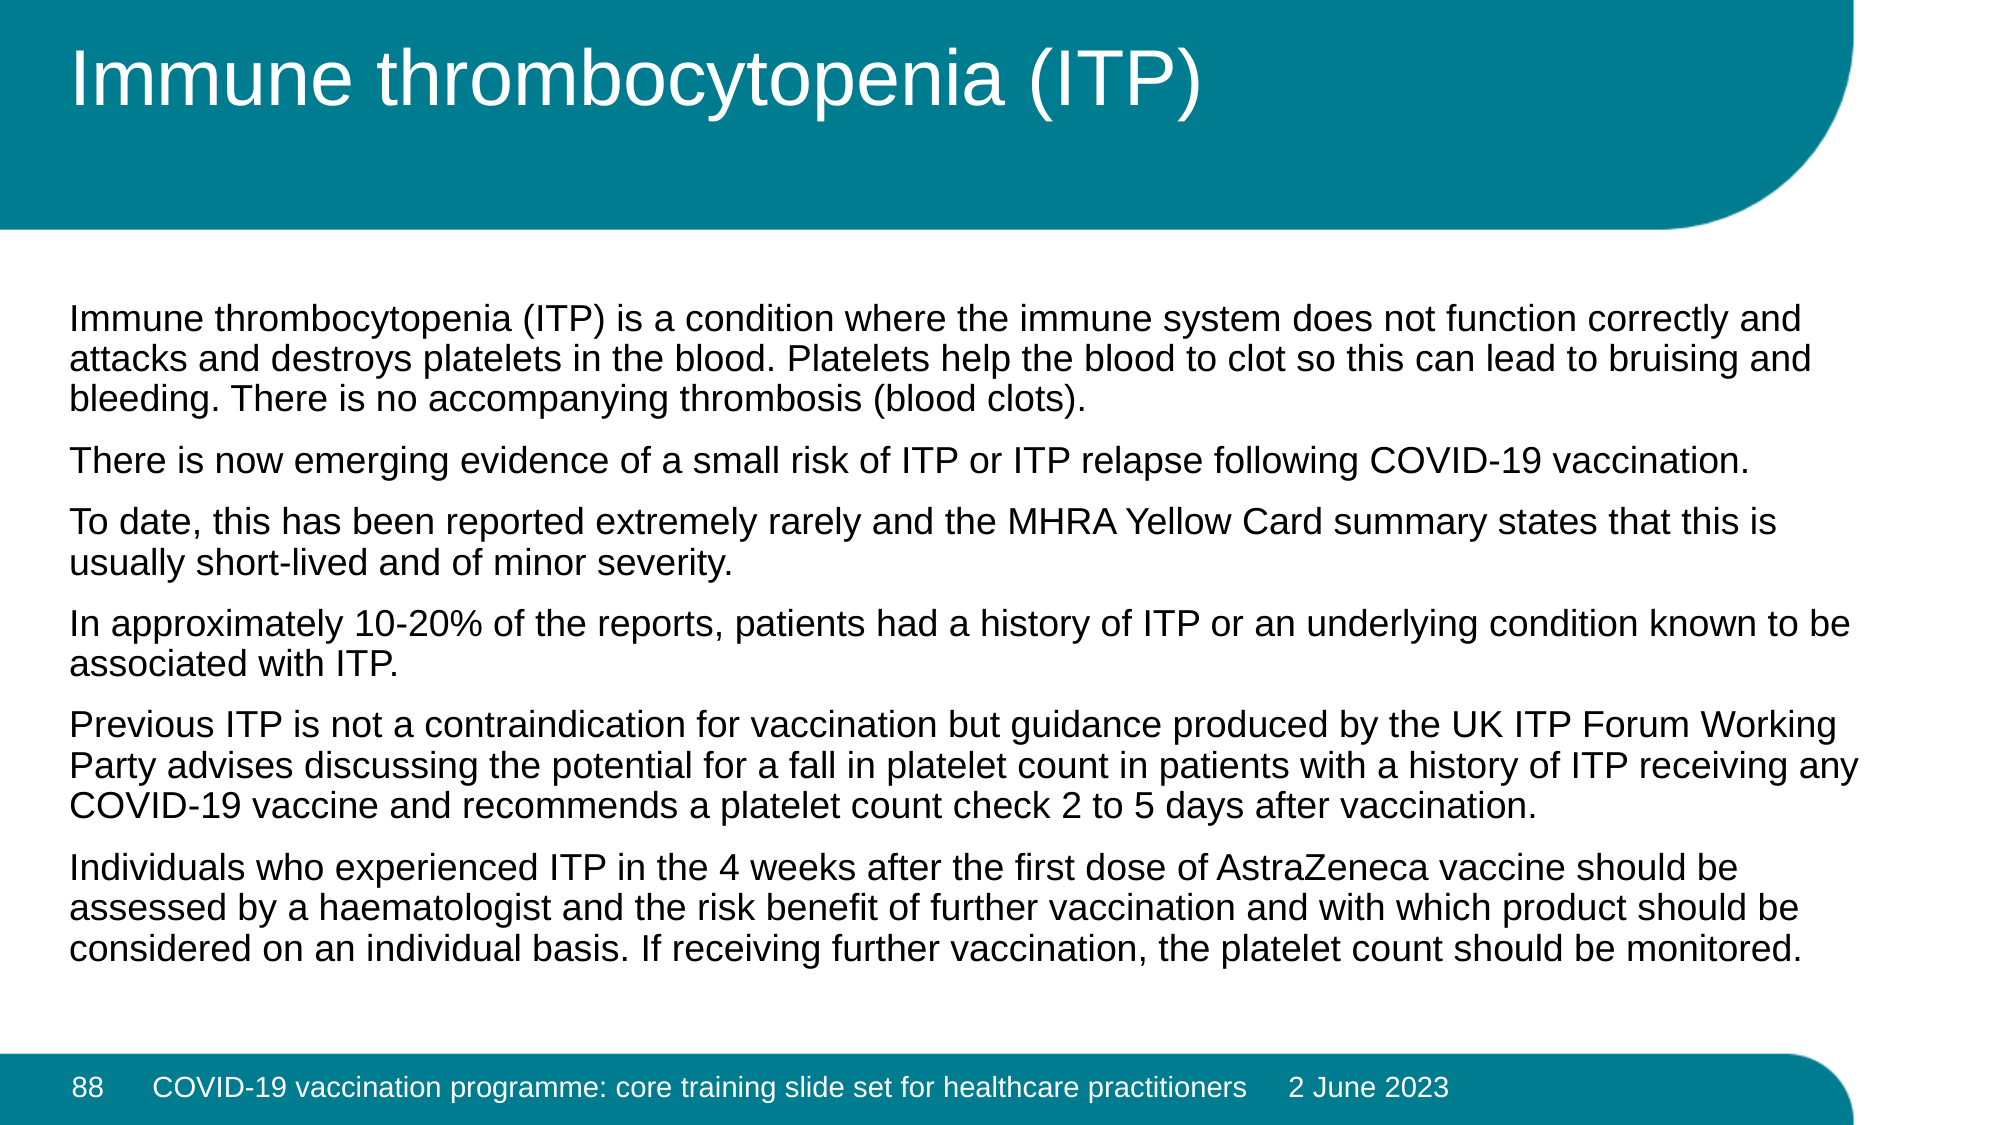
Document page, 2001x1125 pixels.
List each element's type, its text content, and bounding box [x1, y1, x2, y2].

footer COVID-19 vaccination programme: core training slide set for healthcare practitioners 2 June 2023 [137, 1056, 1780, 1116]
title Immune thrombocytopenia (ITP) [54, 29, 1780, 189]
list Immune thrombocytopenia (ITP) is a condition where the immune system does not function correctly and attacks and destroys platelets in the blood. Platelets help the blood to clot so this can lead to bruising and bleeding. There is no accompanying thrombosis (blood clots). There is now emerging evidence of a small risk of ITP or ITP relapse following COVID-19 vaccination. To date, this has been reported extremely rarely and the MHRA Yellow Card summary states that this is usually short-lived and of minor severity. In approximately 10-20% of the reports, patients had a history of ITP or an underlying condition known to be associated with ITP. Previous ITP is not a contraindication for vaccination but guidance produced by the UK ITP Forum Working Party advises discussing the potential for a fall in platelet count in patients with a history of ITP receiving any COVID-19 vaccine and recommends a platelet count check 2 to 5 days after vaccination. Individuals who experienced ITP in the 4 weeks after the first dose of AstraZeneca vaccine should be assessed by a haematologist and the risk benefit of further vaccination and with which product should be considered on an individual basis. If receiving further vaccination, the platelet count should be monitored. [54, 291, 1879, 1005]
slide_number 88 [21, 1056, 120, 1117]
